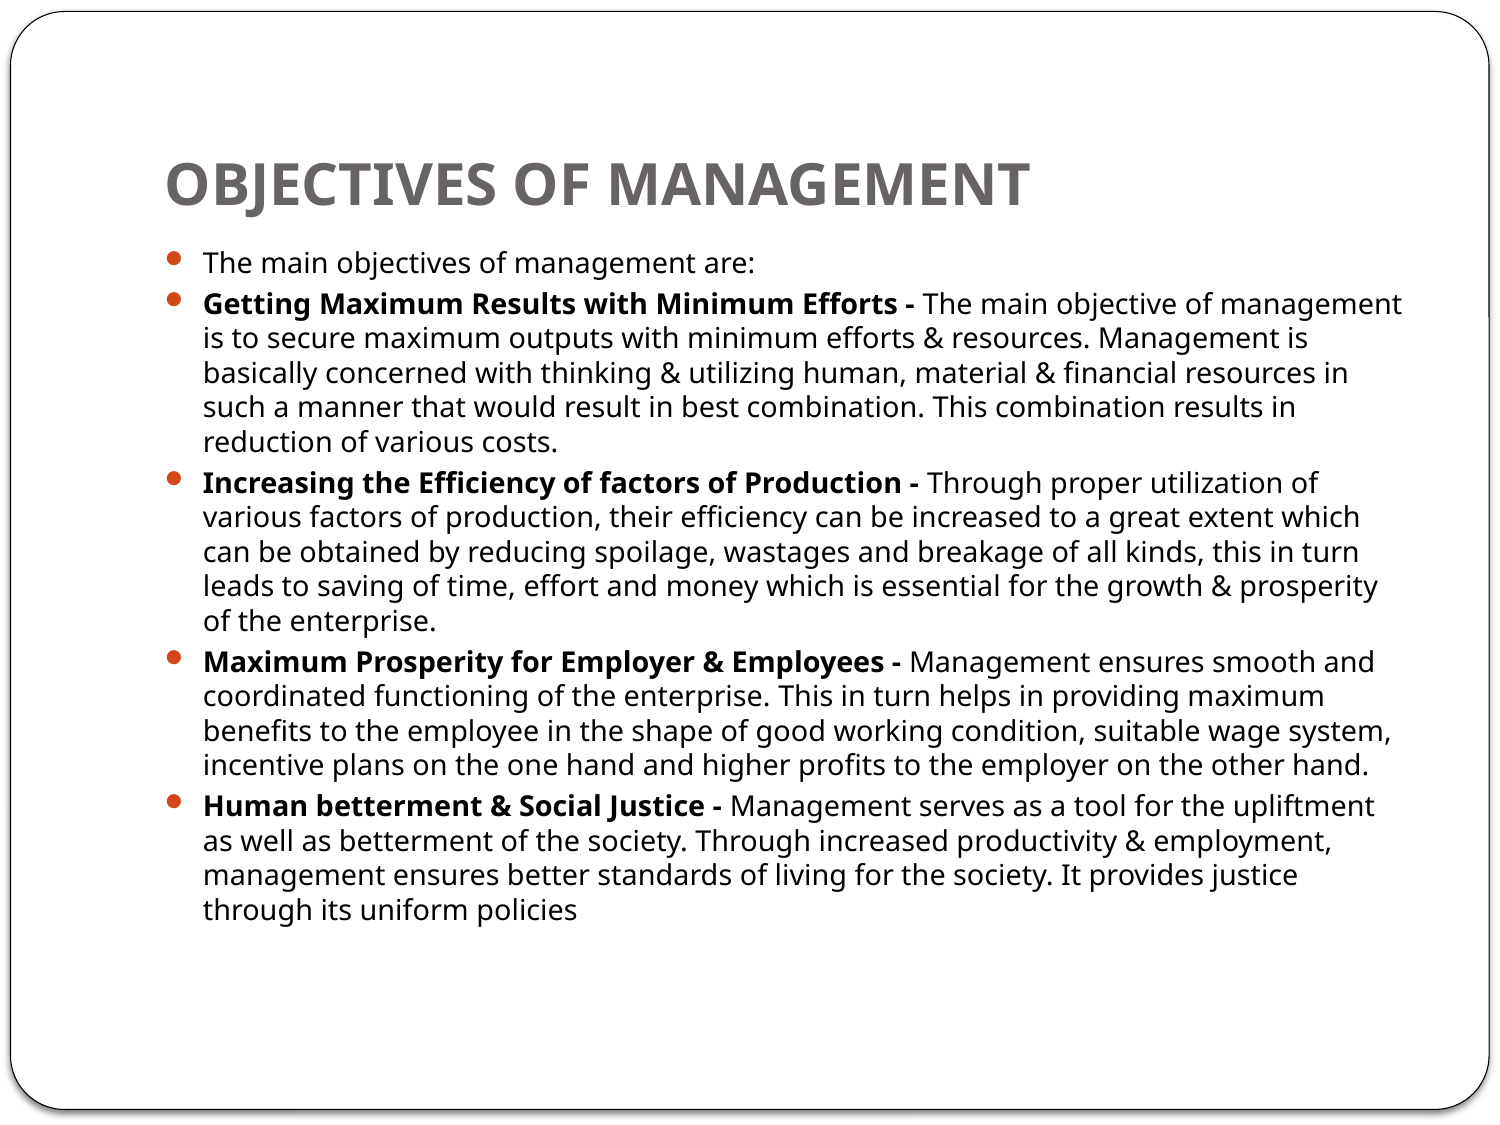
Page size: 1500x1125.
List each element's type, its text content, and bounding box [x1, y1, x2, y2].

list The main objectives of management are: Getting Maximum Results with Minimum Efforts - The main objective of management is to secure maximum outputs with minimum efforts & resources. Management is basically concerned with thinking & utilizing human, material & financial resources in such a manner that would result in best combination. This combination results in reduction of various costs. Increasing the Efficiency of factors of Production - Through proper utilization of various factors of production, their efficiency can be increased to a great extent which can be obtained by reducing spoilage, wastages and breakage of all kinds, this in turn leads to saving of time, effort and money which is essential for the growth & prosperity of the enterprise. Maximum Prosperity for Employer & Employees - Management ensures smooth and coordinated functioning of the enterprise. This in turn helps in providing maximum benefits to the employee in the shape of good working condition, suitable wage system, incentive plans on the one hand and higher profits to the employer on the other hand. Human betterment & Social Justice - Management serves as a tool for the upliftment as well as betterment of the society. Through increased productivity & employment, management ensures better standards of living for the society. It provides justice through its uniform policies [150, 237, 1425, 988]
title OBJECTIVES OF MANAGEMENT [150, 45, 1425, 233]
